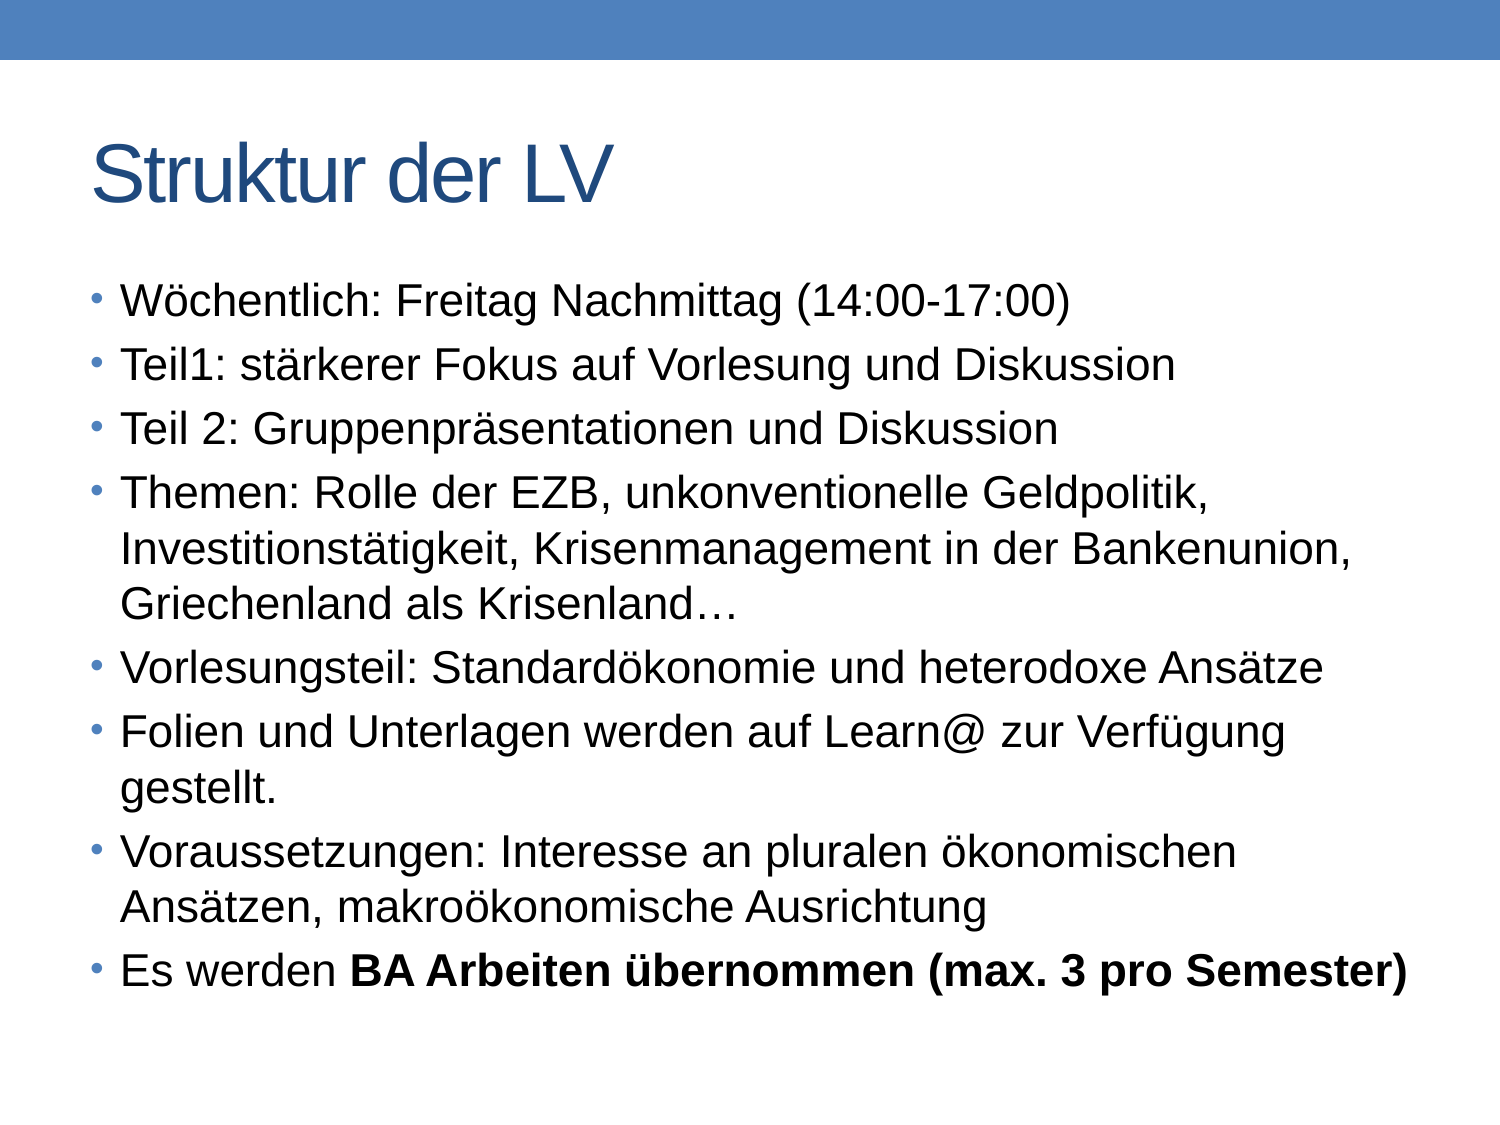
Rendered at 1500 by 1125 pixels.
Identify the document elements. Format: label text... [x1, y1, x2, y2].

title Struktur der LV [75, 87, 1425, 250]
list Wöchentlich: Freitag Nachmittag (14:00-17:00) Teil1: stärkerer Fokus auf Vorlesung und Diskussion Teil 2: Gruppenpräsentationen und Diskussion Themen: Rolle der EZB, unkonventionelle Geldpolitik, Investitionstätigkeit, Krisenmanagement in der Bankenunion, Griechenland als Krisenland… Vorlesungsteil: Standardökonomie und heterodoxe Ansätze Folien und Unterlagen werden auf Learn@ zur Verfügung gestellt. Voraussetzungen: Interesse an pluralen ökonomischen Ansätzen, makroökonomische Ausrichtung Es werden BA Arbeiten übernommen (max. 3 pro Semester) [75, 262, 1425, 1063]
